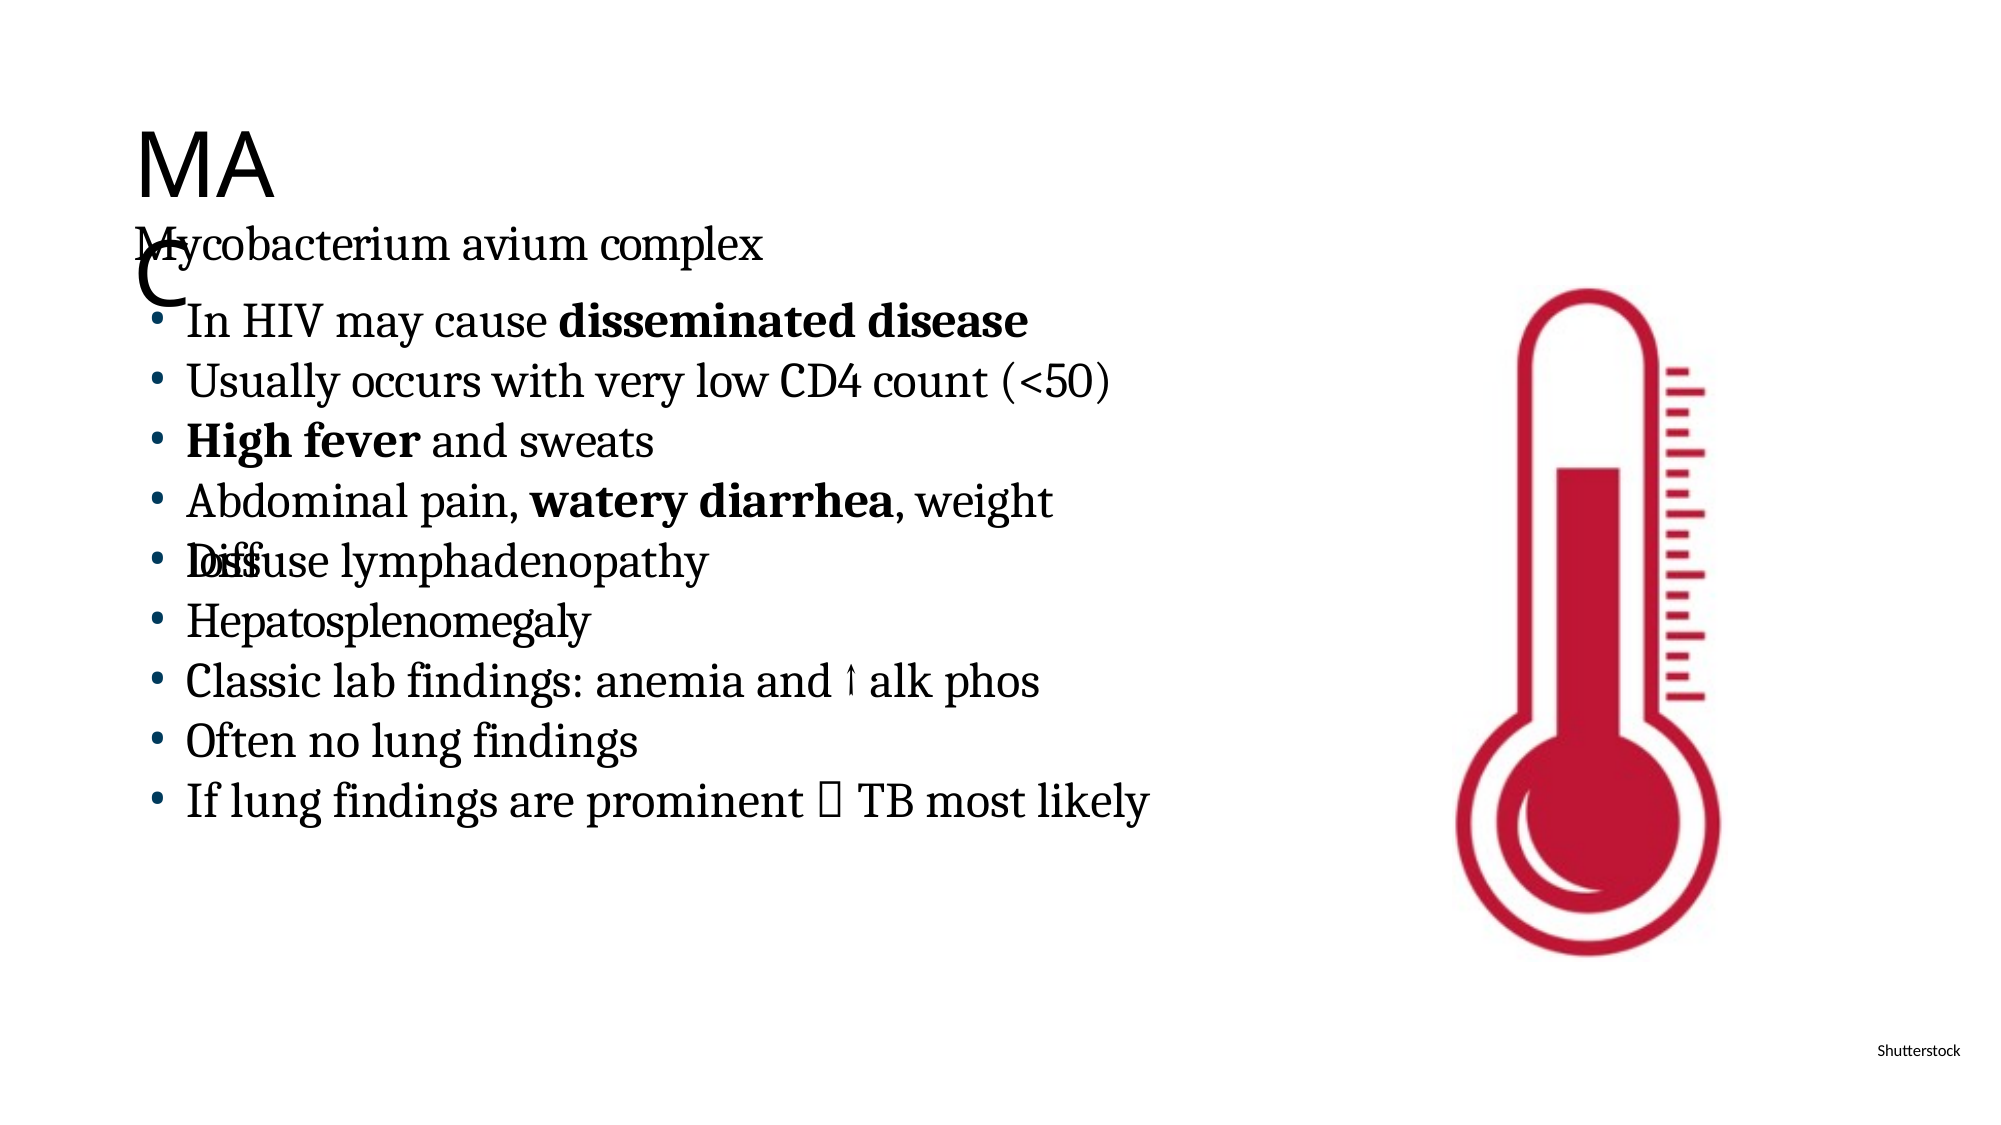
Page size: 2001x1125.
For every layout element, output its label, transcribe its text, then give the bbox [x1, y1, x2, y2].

text_box Shutterstock [1875, 1037, 1966, 1060]
text_box Diffuse lymphadenopathy Hepatosplenomegaly Classic lab findings: anemia and ↑ alk phos Often no lung findings If lung findings are prominent  TB most likely [146, 525, 1153, 828]
text_box Mycobacterium avium complex In HIV may cause disseminated disease Usually occurs with very low CD4 count (<50) High fever and sweats Abdominal pain, watery diarrhea, weight loss [131, 191, 1137, 588]
text_box MAC [131, 103, 314, 191]
picture [1452, 285, 1728, 962]
